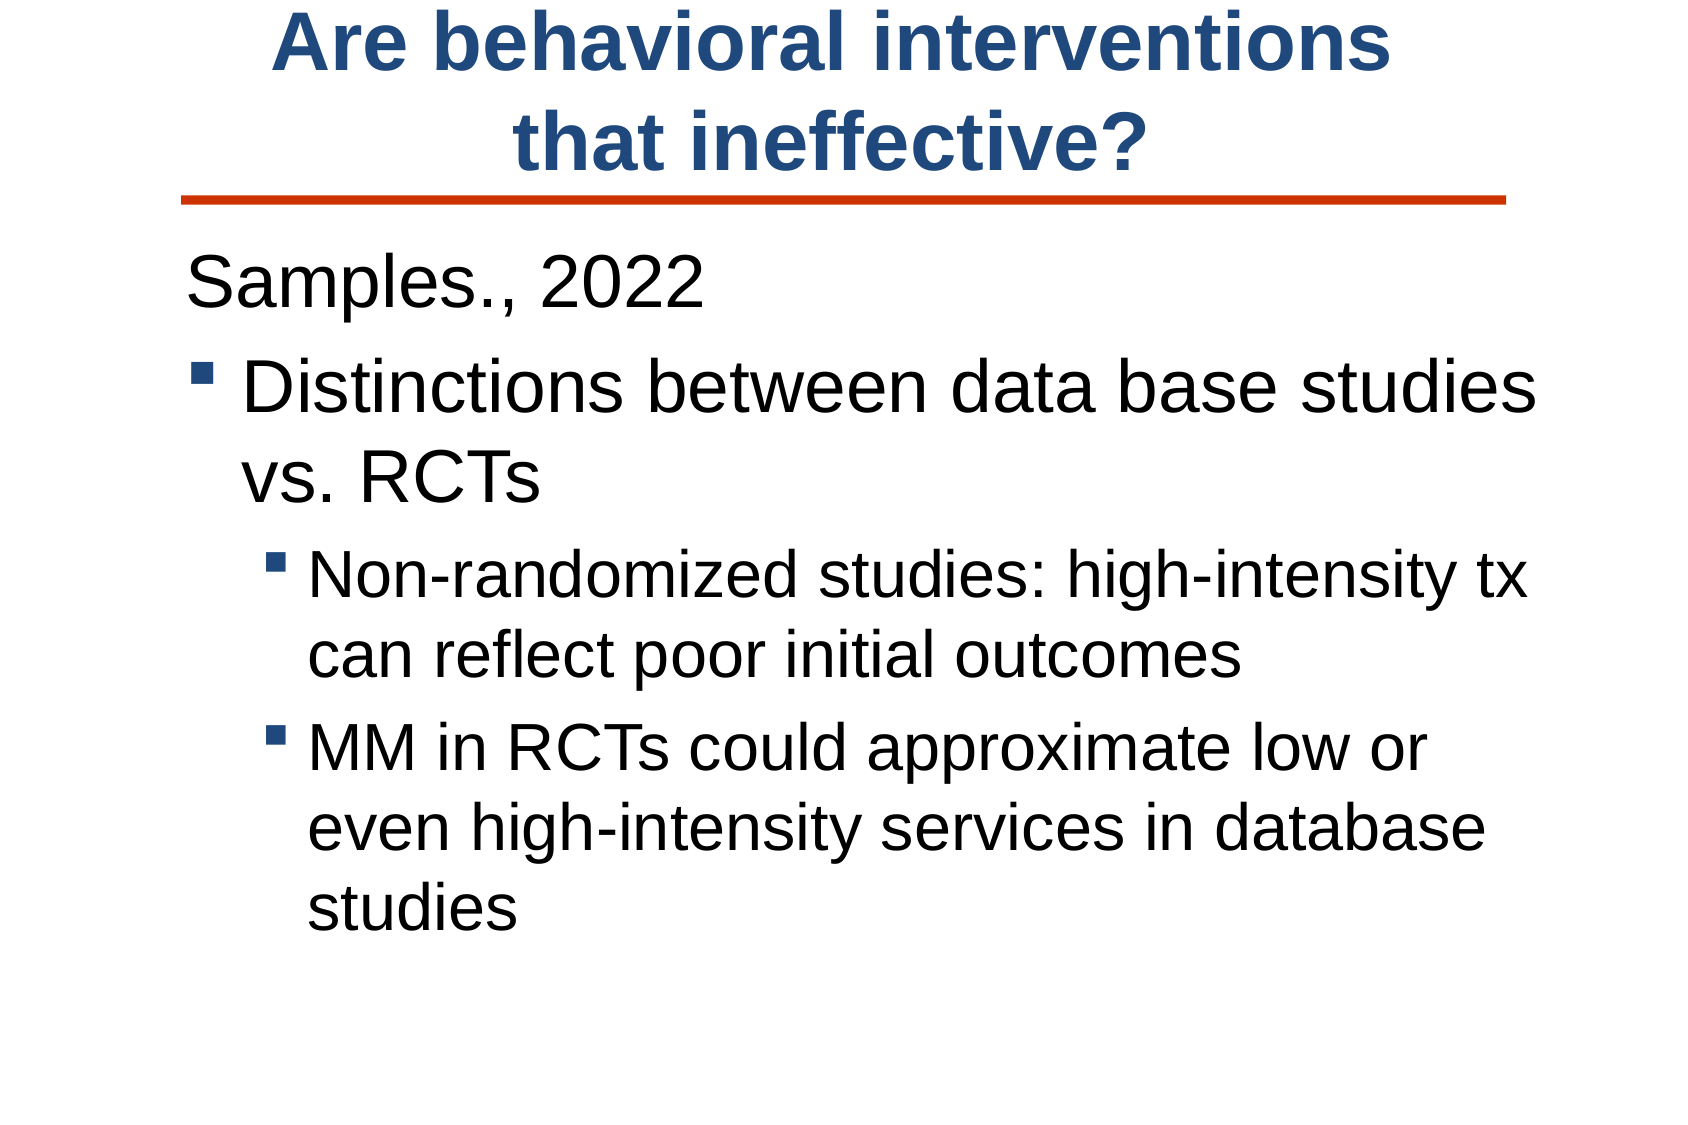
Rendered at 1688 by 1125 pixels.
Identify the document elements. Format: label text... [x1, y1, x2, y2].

list Samples., 2022 Distinctions between data base studies vs. RCTs Non-randomized studies: high-intensity tx can reflect poor initial outcomes MM in RCTs could approximate low or even high-intensity services in database studies [170, 224, 1584, 888]
title Are behavioral interventions that ineffective? [168, 0, 1519, 176]
